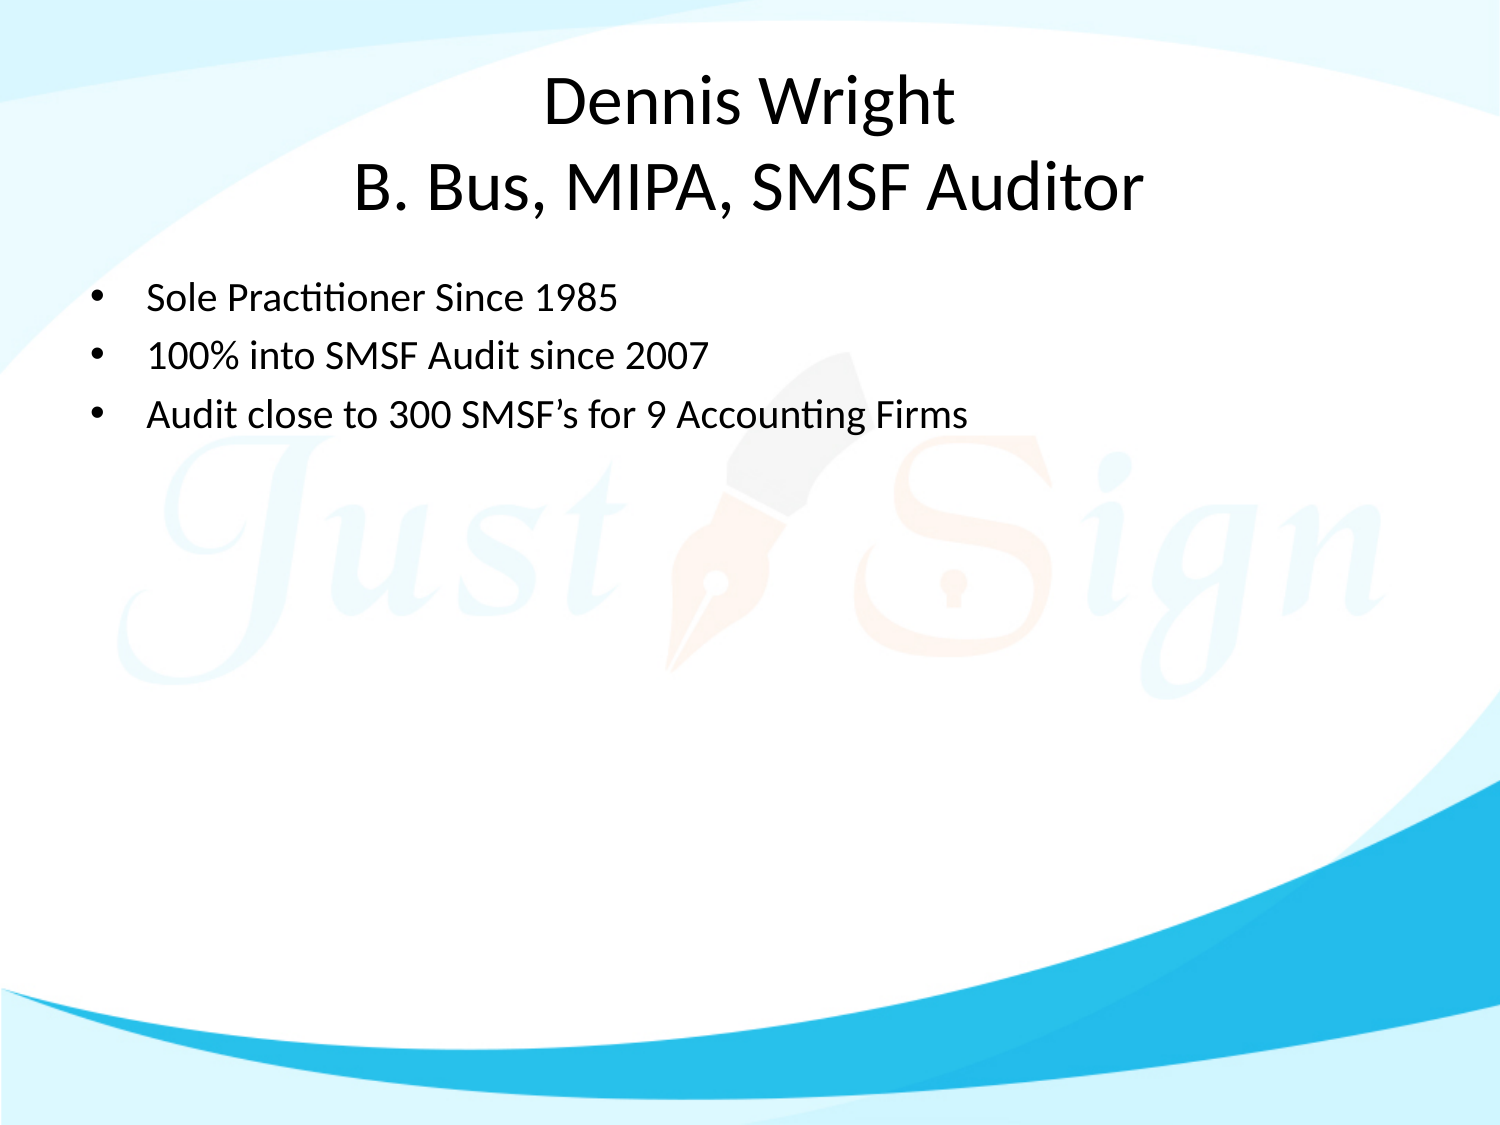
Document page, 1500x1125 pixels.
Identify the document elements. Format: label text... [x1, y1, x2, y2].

list Sole Practitioner Since 1985 100% into SMSF Audit since 2007 Audit close to 300 SMSF’s for 9 Accounting Firms [75, 262, 1425, 1005]
picture [0, 0, 1500, 1125]
title Dennis Wright B. Bus, MIPA, SMSF Auditor [75, 45, 1425, 233]
